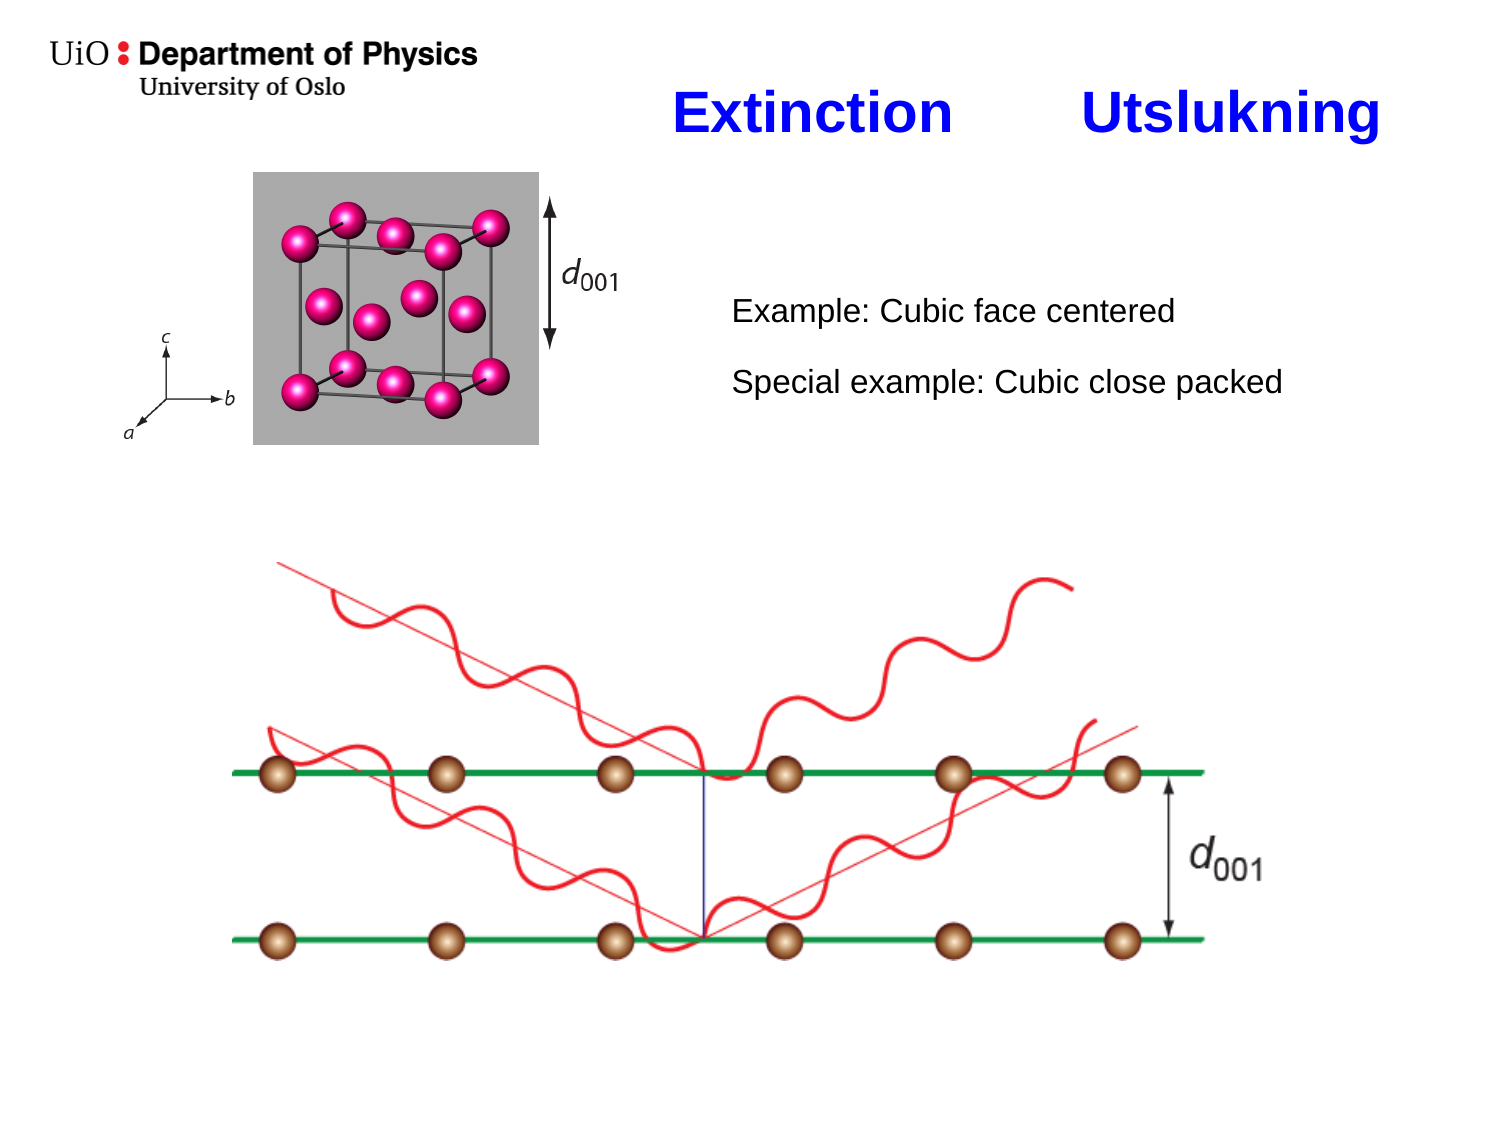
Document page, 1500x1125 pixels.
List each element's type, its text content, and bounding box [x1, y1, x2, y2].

picture [123, 325, 236, 445]
text_box Utslukning [1066, 66, 1398, 152]
text_box Special example: Cubic close packed [716, 352, 1300, 408]
picture [50, 37, 478, 125]
picture [542, 196, 621, 351]
picture [232, 562, 1268, 962]
text_box Example: Cubic face centered [716, 282, 1192, 337]
text_box Extinction [657, 66, 969, 152]
picture [253, 171, 539, 445]
